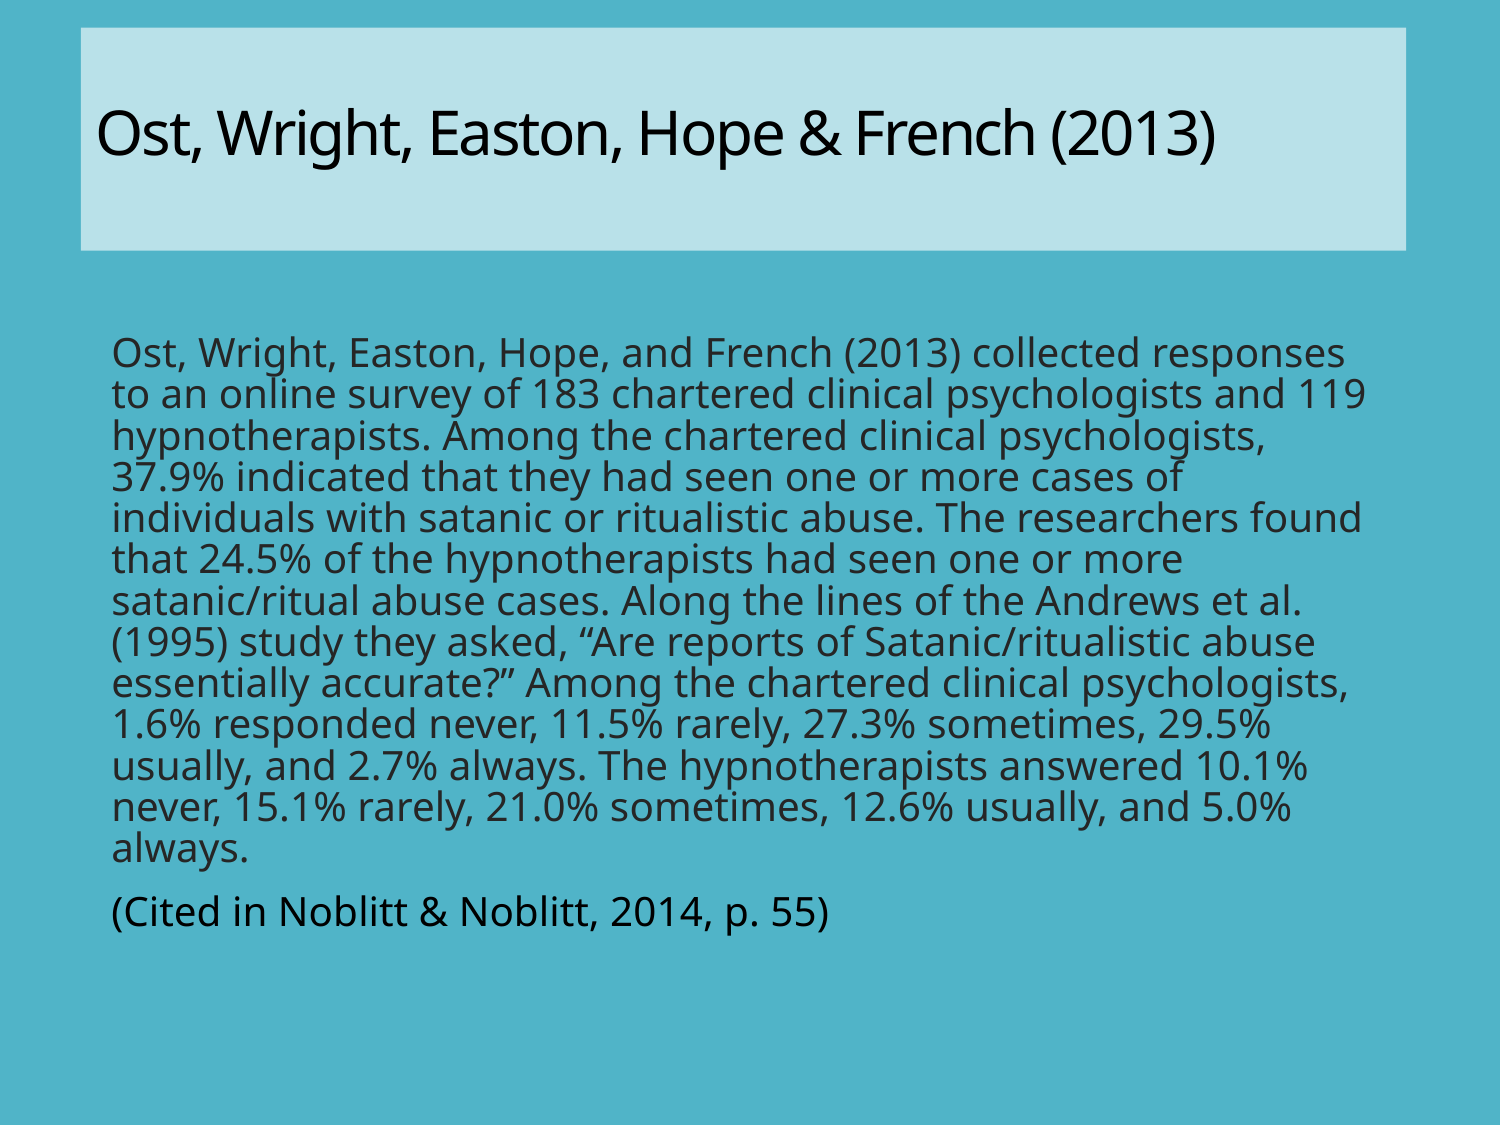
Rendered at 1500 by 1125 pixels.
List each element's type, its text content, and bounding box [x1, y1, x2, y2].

title Ost, Wright, Easton, Hope & French (2013) [80, 27, 1407, 251]
list Ost, Wright, Easton, Hope, and French (2013) collected responses to an online survey of 183 chartered clinical psychologists and 119 hypnotherapists. Among the chartered clinical psychologists, 37.9% indicated that they had seen one or more cases of individuals with satanic or ritualistic abuse. The researchers found that 24.5% of the hypnotherapists had seen one or more satanic/ritual abuse cases. Along the lines of the Andrews et al. (1995) study they asked, “Are reports of Satanic/ritualistic abuse essentially accurate?” Among the chartered clinical psychologists, 1.6% responded never, 11.5% rarely, 27.3% sometimes, 29.5% usually, and 2.7% always. The hypnotherapists answered 10.1% never, 15.1% rarely, 21.0% sometimes, 12.6% usually, and 5.0% always. (Cited in Noblitt & Noblitt, 2014, p. 55) [83, 326, 1407, 945]
